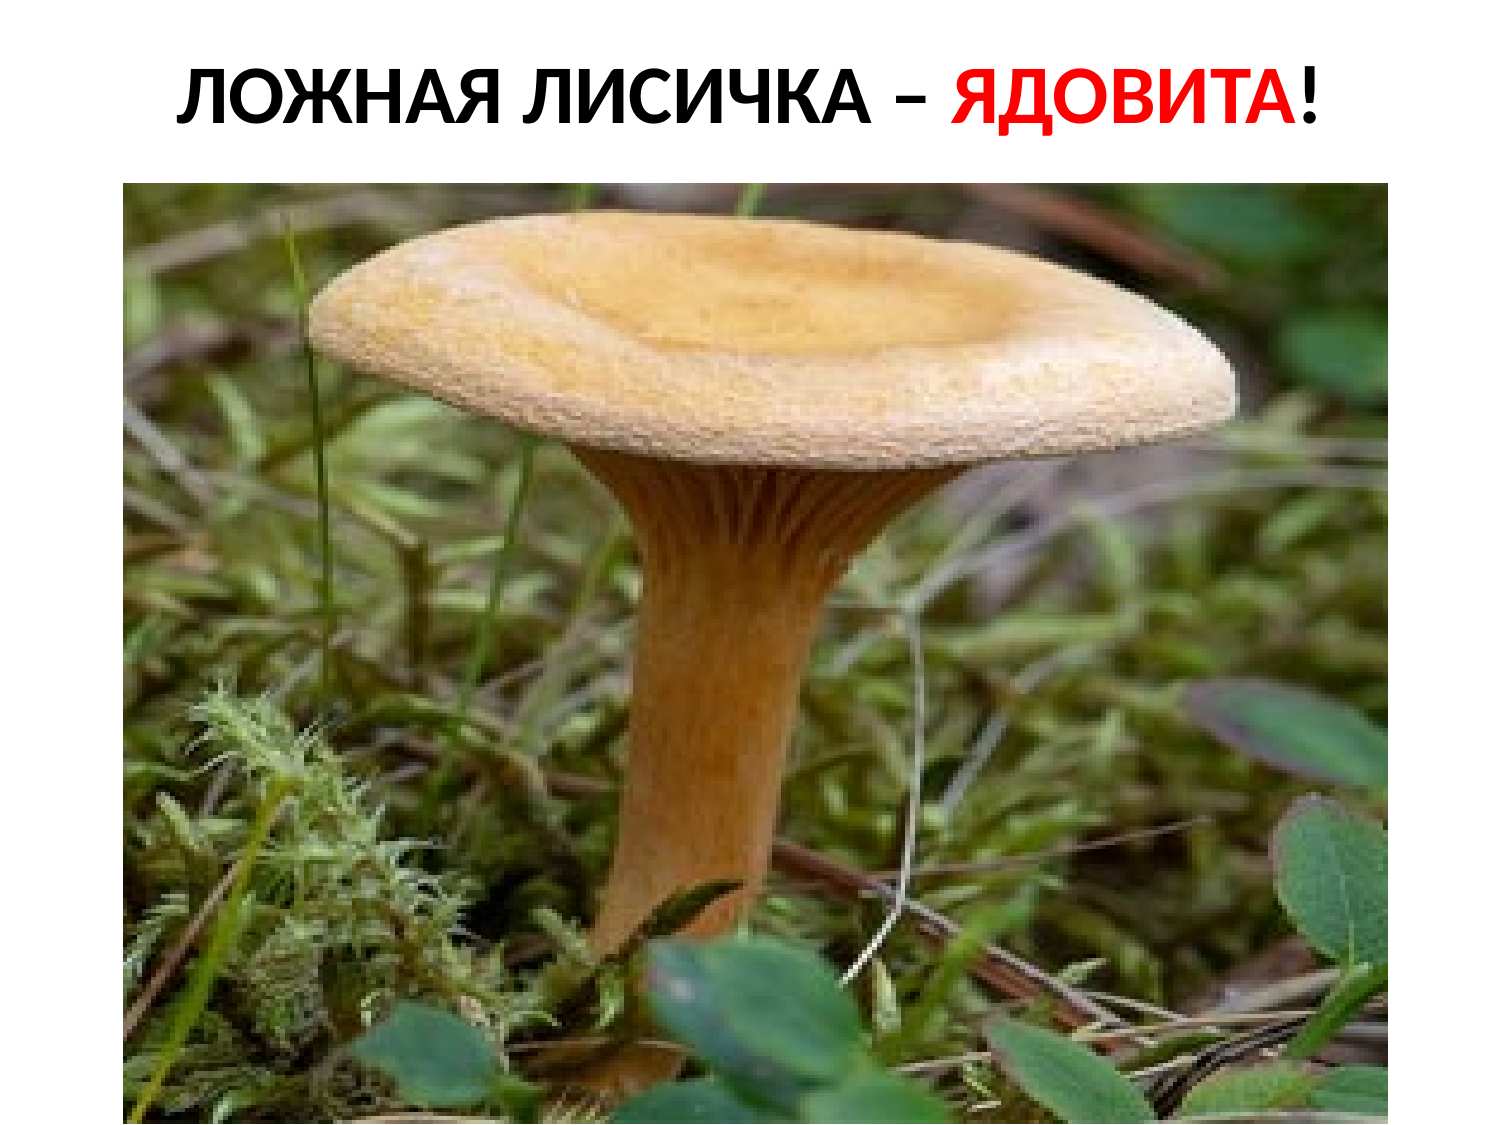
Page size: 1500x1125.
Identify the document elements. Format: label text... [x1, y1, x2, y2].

title ЛОЖНАЯ ЛИСИЧКА – ЯДОВИТА! [75, 19, 1425, 161]
picture [123, 183, 1389, 1125]
